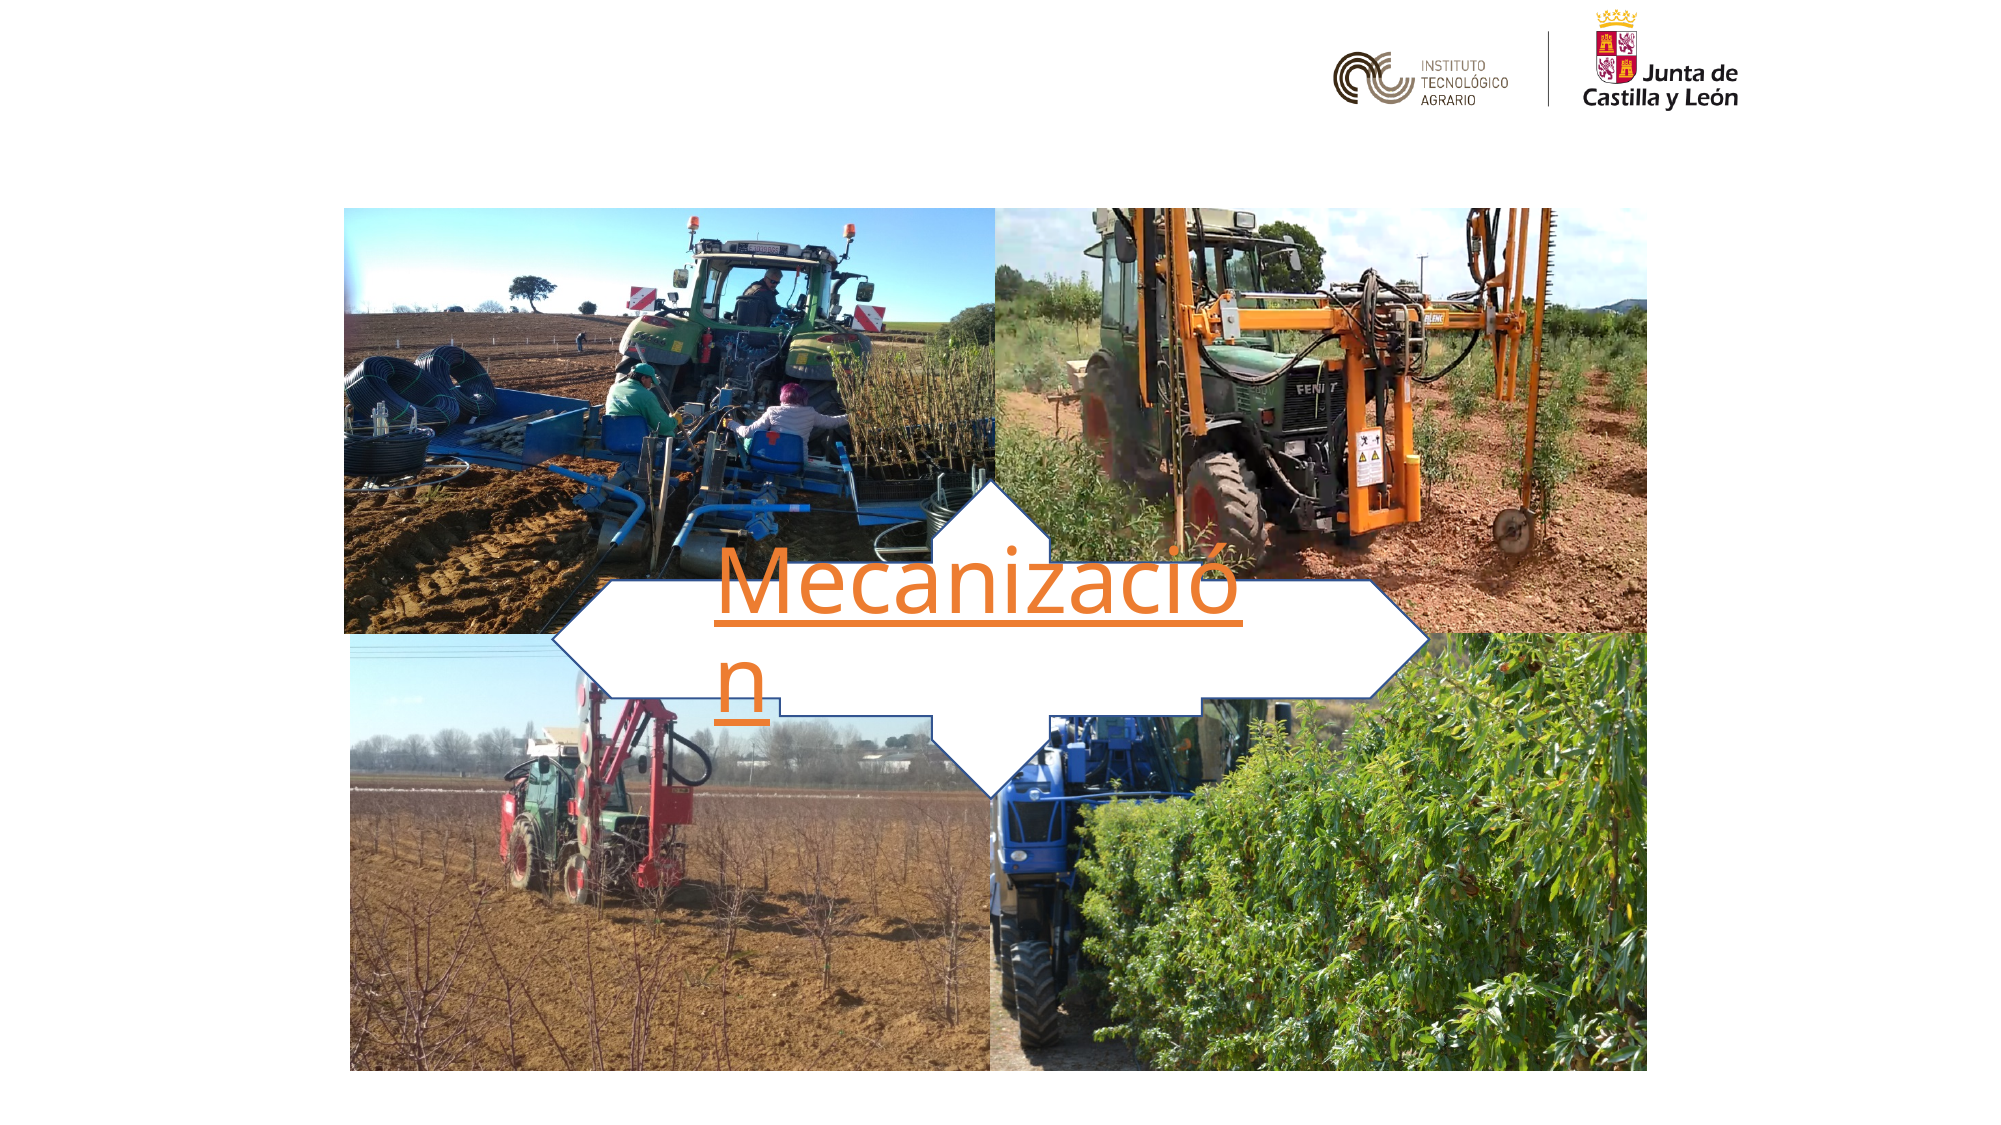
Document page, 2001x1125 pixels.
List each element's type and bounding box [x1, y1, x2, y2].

picture [1308, 0, 1770, 133]
picture [344, 208, 1647, 1071]
text_box [350, 634, 990, 1071]
